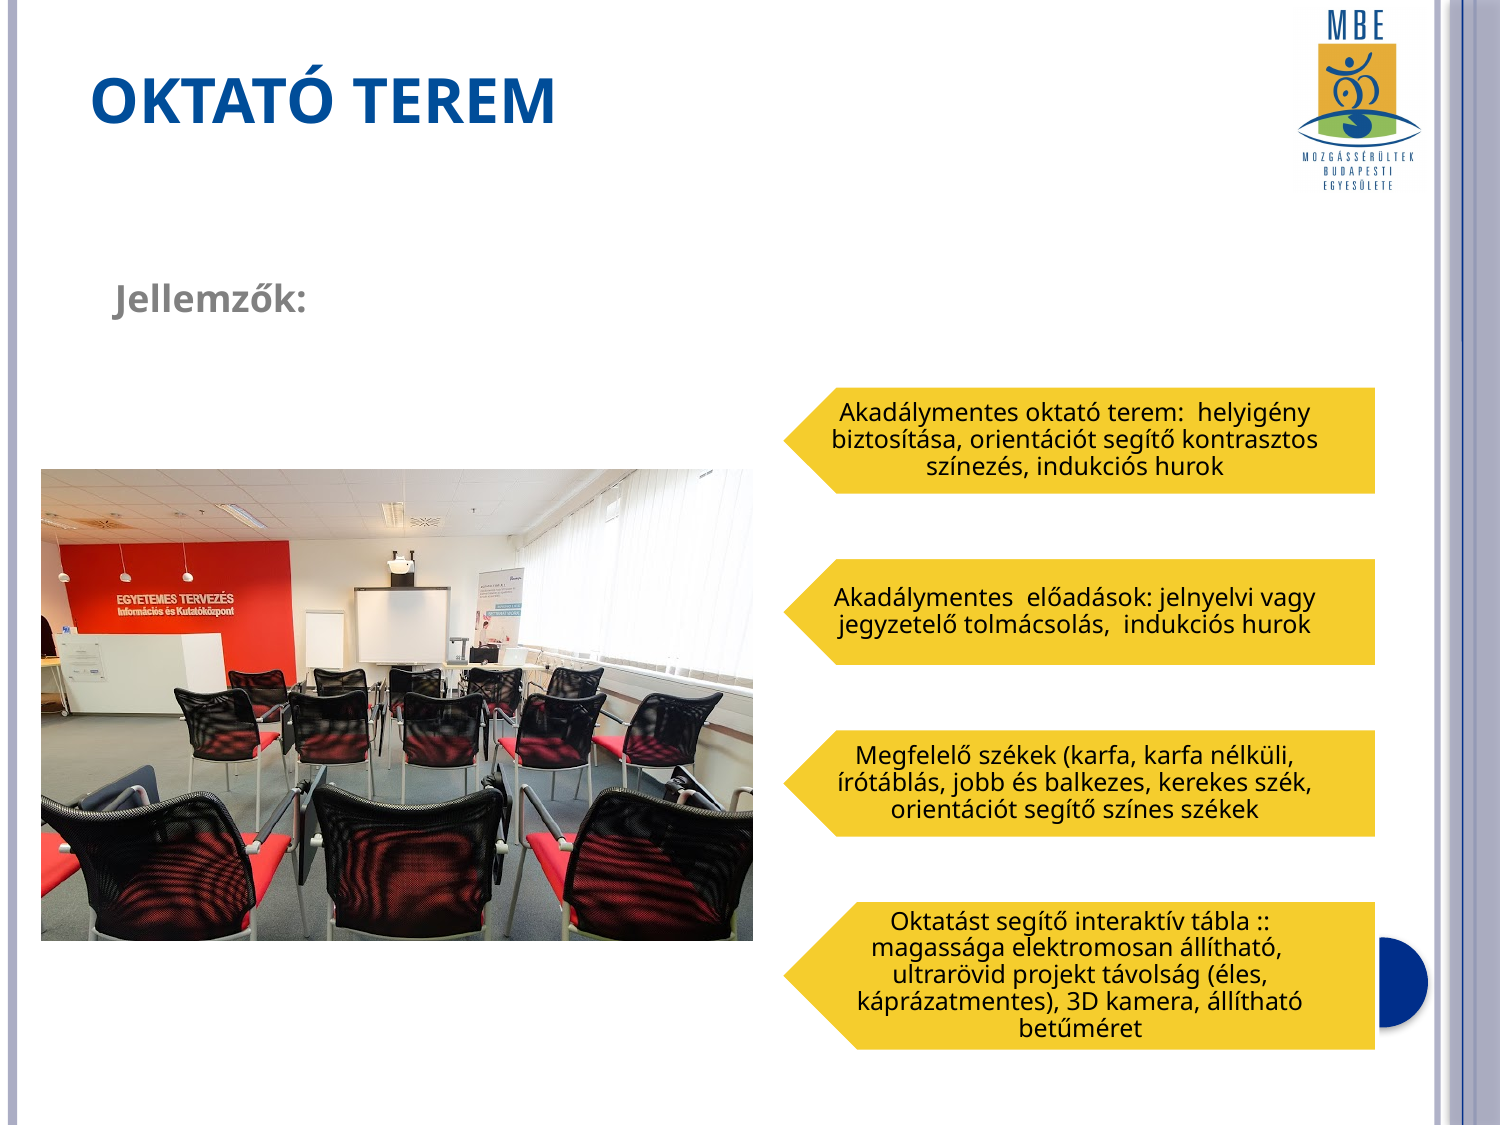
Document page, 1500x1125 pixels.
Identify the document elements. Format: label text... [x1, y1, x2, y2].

picture [1292, 6, 1427, 194]
text_box Jellemzők: [100, 267, 715, 466]
title oktató terem [75, 30, 1300, 219]
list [40, 468, 753, 941]
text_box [601, 384, 1500, 1053]
